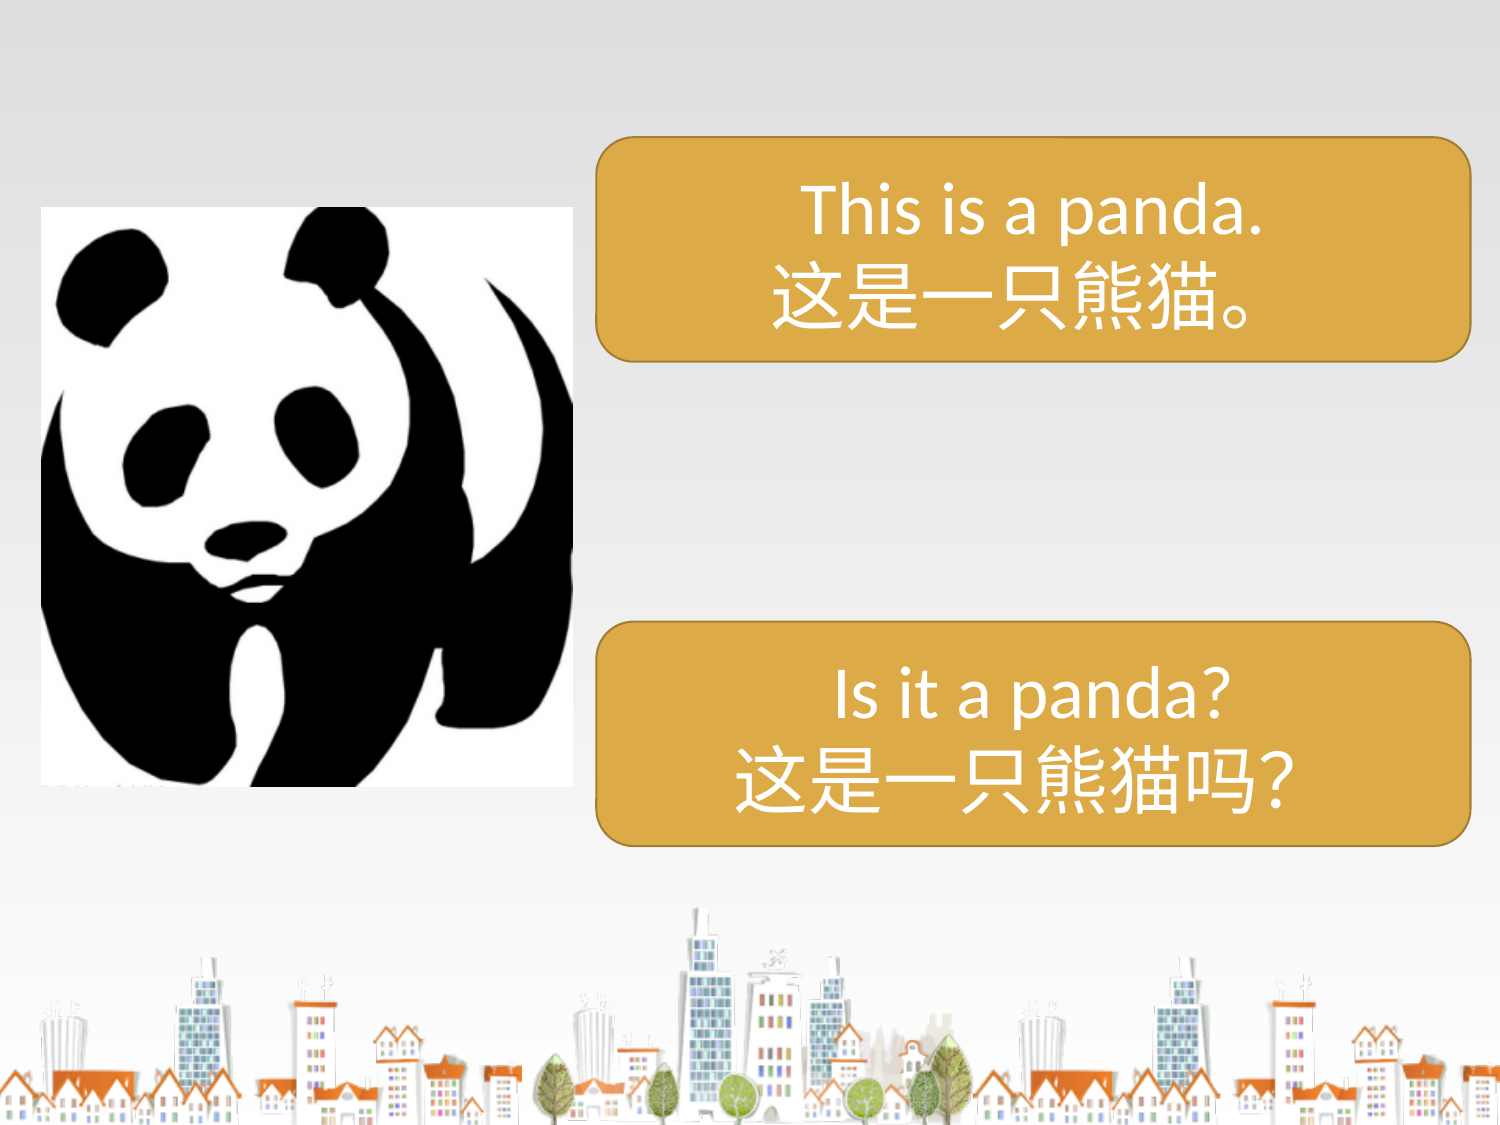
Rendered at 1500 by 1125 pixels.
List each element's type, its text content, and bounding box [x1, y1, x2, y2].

text_box Is it a panda? 这是一只熊猫吗？ [595, 620, 1472, 848]
text_box This is a panda. 这是一只熊猫。 [595, 136, 1472, 363]
picture [532, 907, 1500, 1125]
picture [0, 957, 522, 1125]
picture [41, 207, 573, 787]
